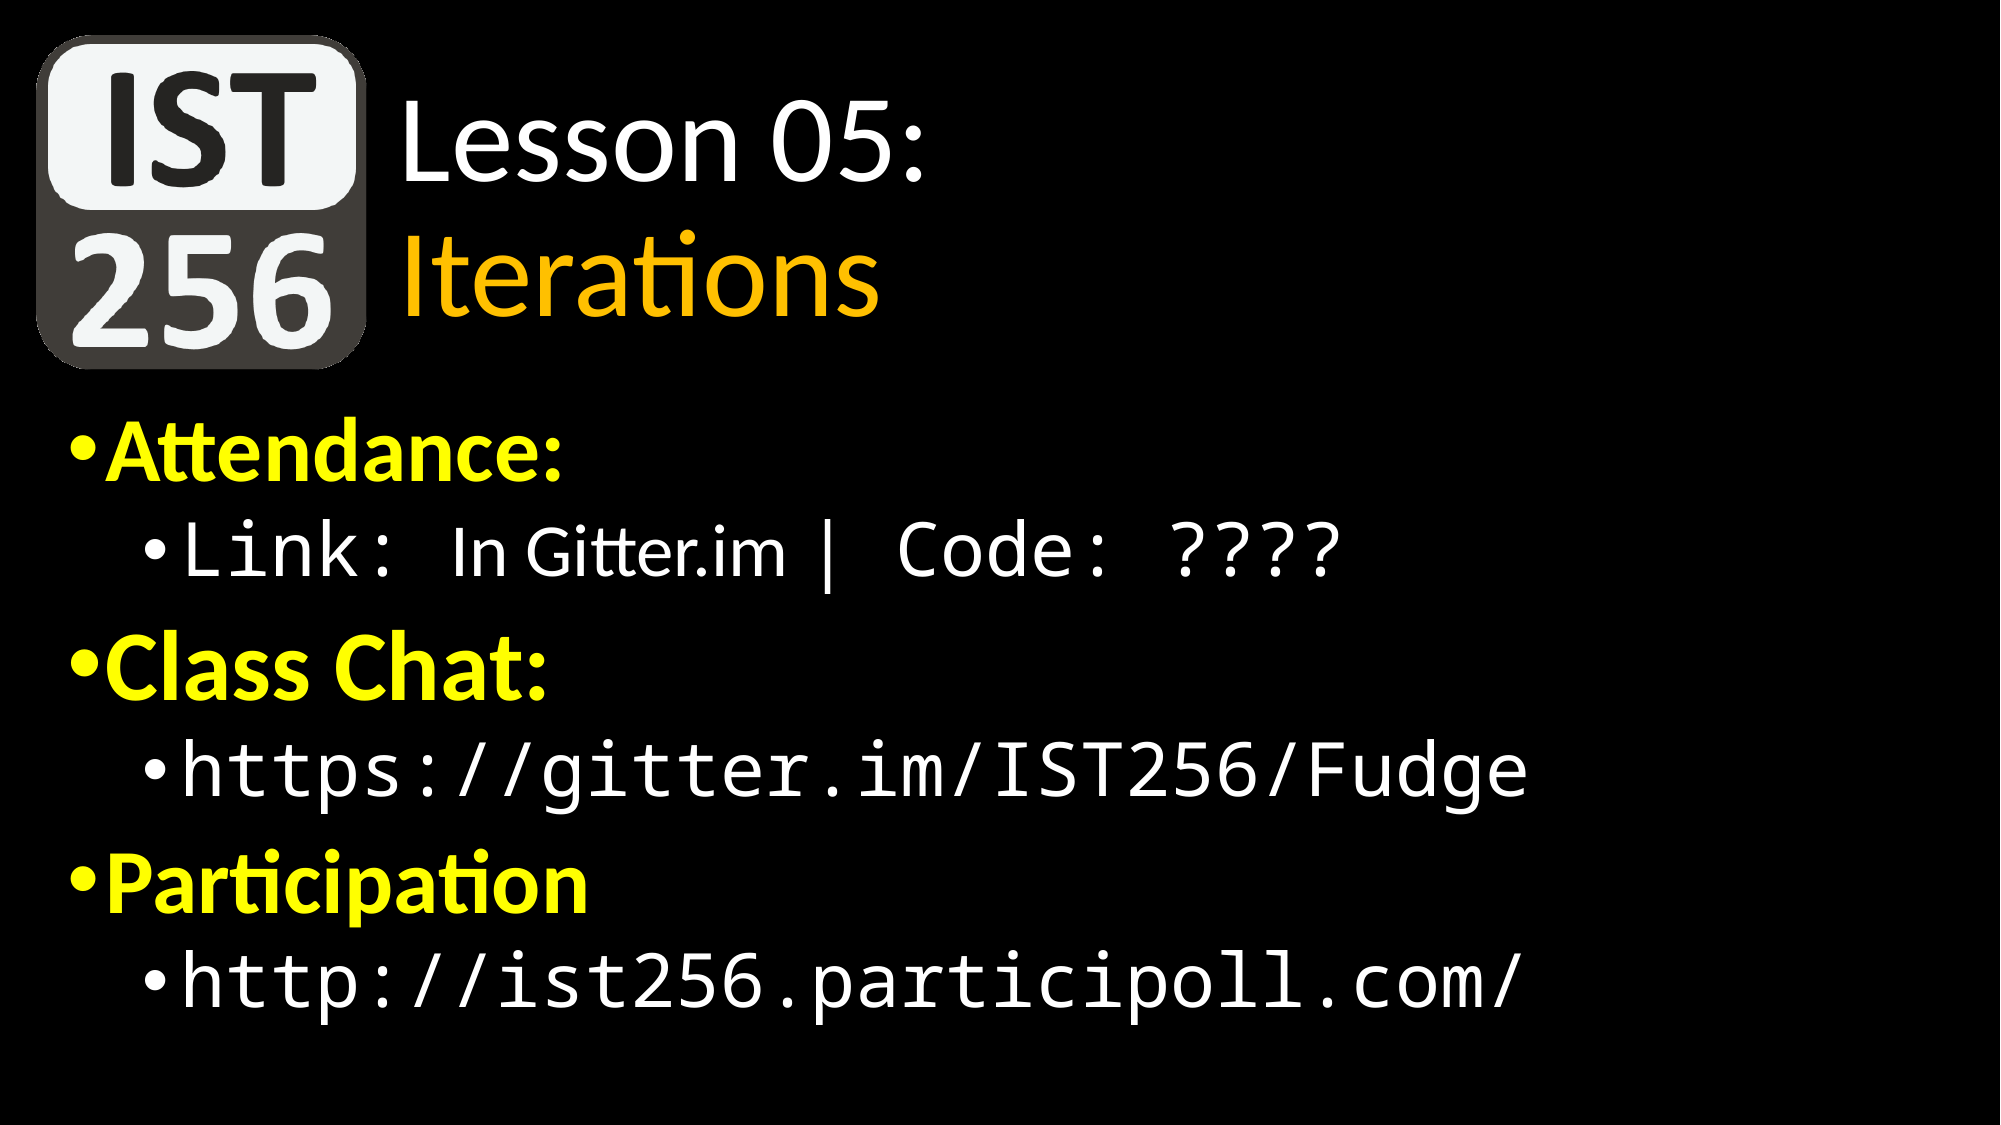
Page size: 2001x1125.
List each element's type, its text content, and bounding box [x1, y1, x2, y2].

title Lesson 05: Iterations [383, 59, 1863, 359]
list Attendance: Link: In Gitter.im | Code: ???? Class Chat: https://gitter.im/IST256/Fudge Participation http://ist256.participoll.com/ [52, 395, 1562, 1052]
picture [35, 34, 367, 370]
